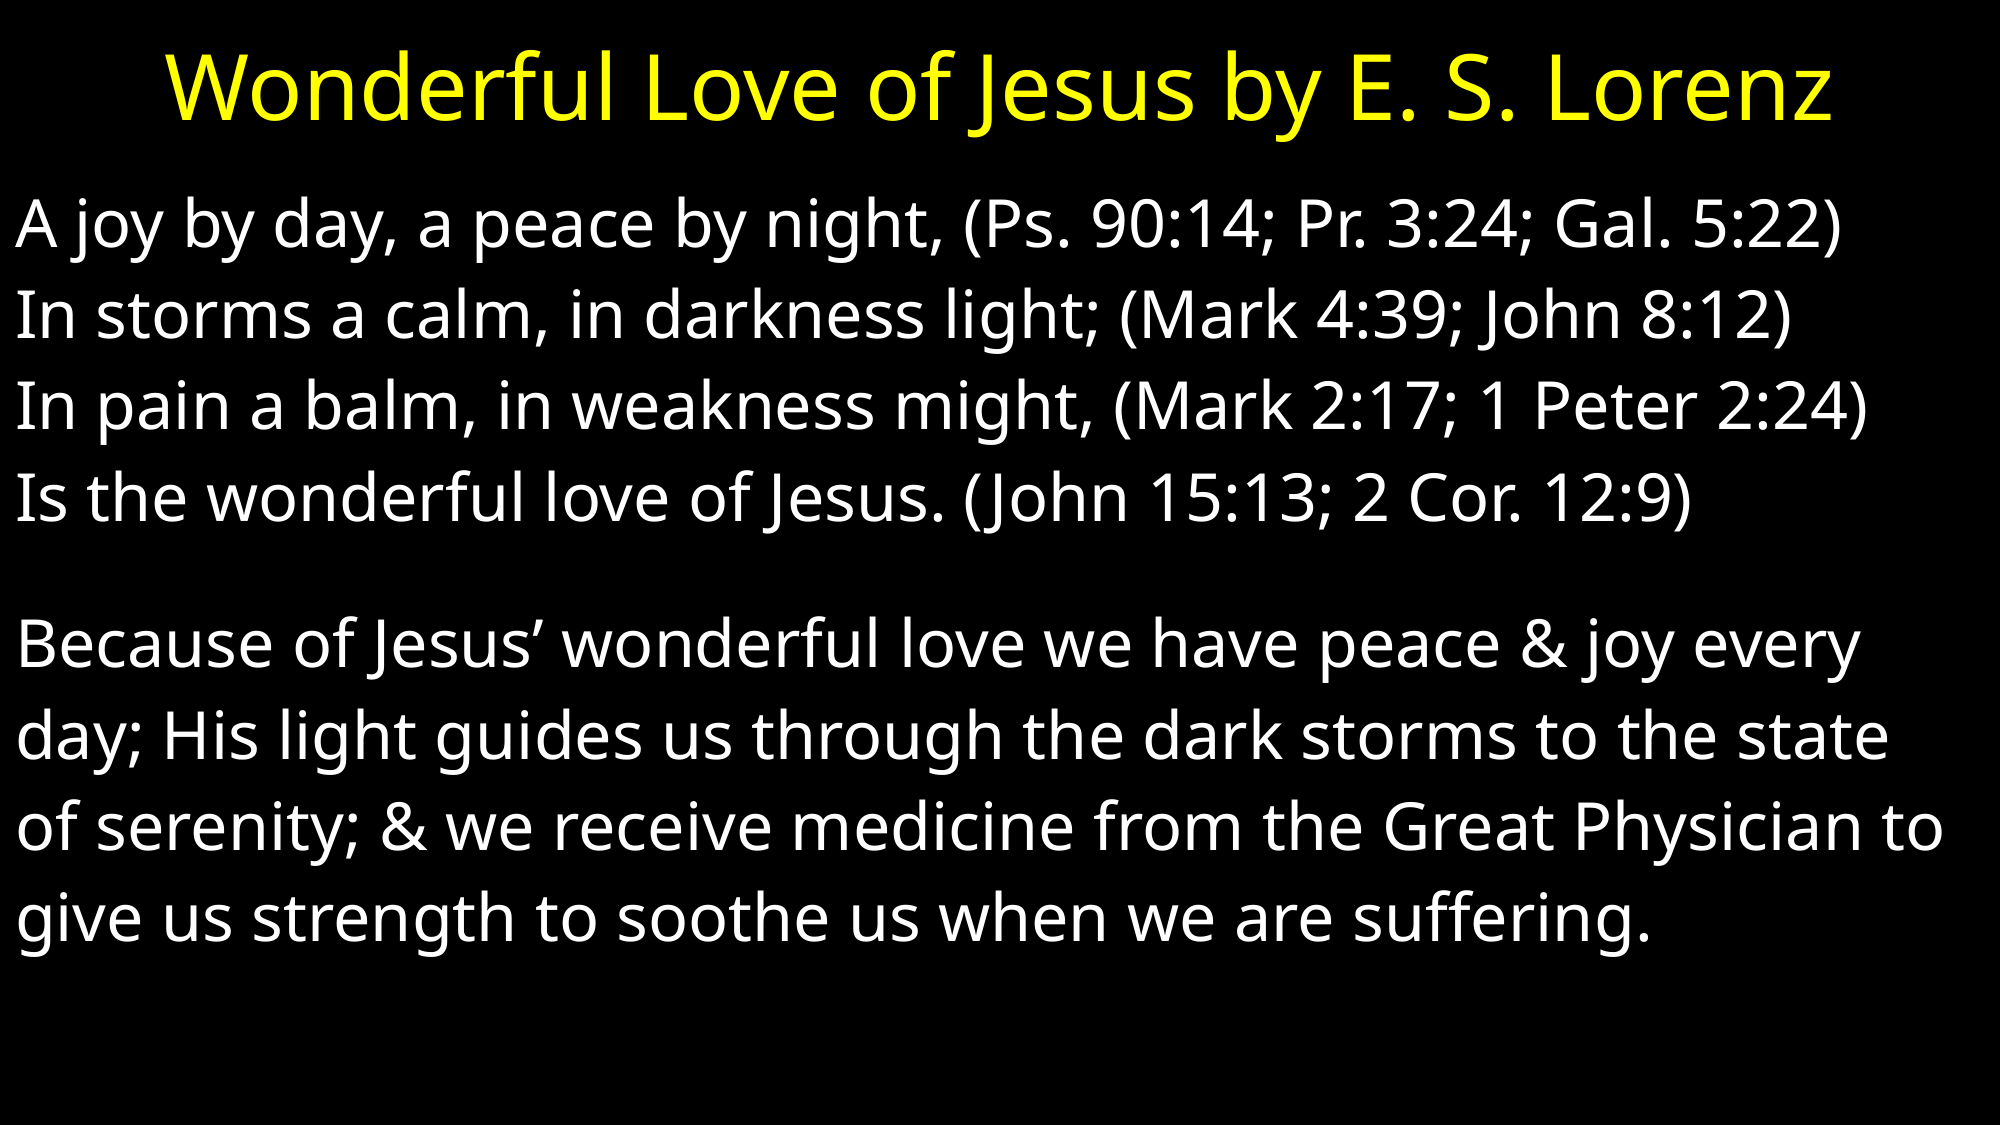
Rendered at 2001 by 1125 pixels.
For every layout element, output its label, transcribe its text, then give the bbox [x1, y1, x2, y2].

list A joy by day, a peace by night, (Ps. 90:14; Pr. 3:24; Gal. 5:22) In storms a calm, in darkness light; (Mark 4:39; John 8:12) In pain a balm, in weakness might, (Mark 2:17; 1 Peter 2:24) Is the wonderful love of Jesus. (John 15:13; 2 Cor. 12:9) Because of Jesus’ wonderful love we have peace & joy every day; His light guides us through the dark storms to the state of serenity; & we receive medicine from the Great Physician to give us strength to soothe us when we are suffering. [0, 182, 2000, 1125]
title Wonderful Love of Jesus by E. S. Lorenz [0, 0, 2000, 182]
